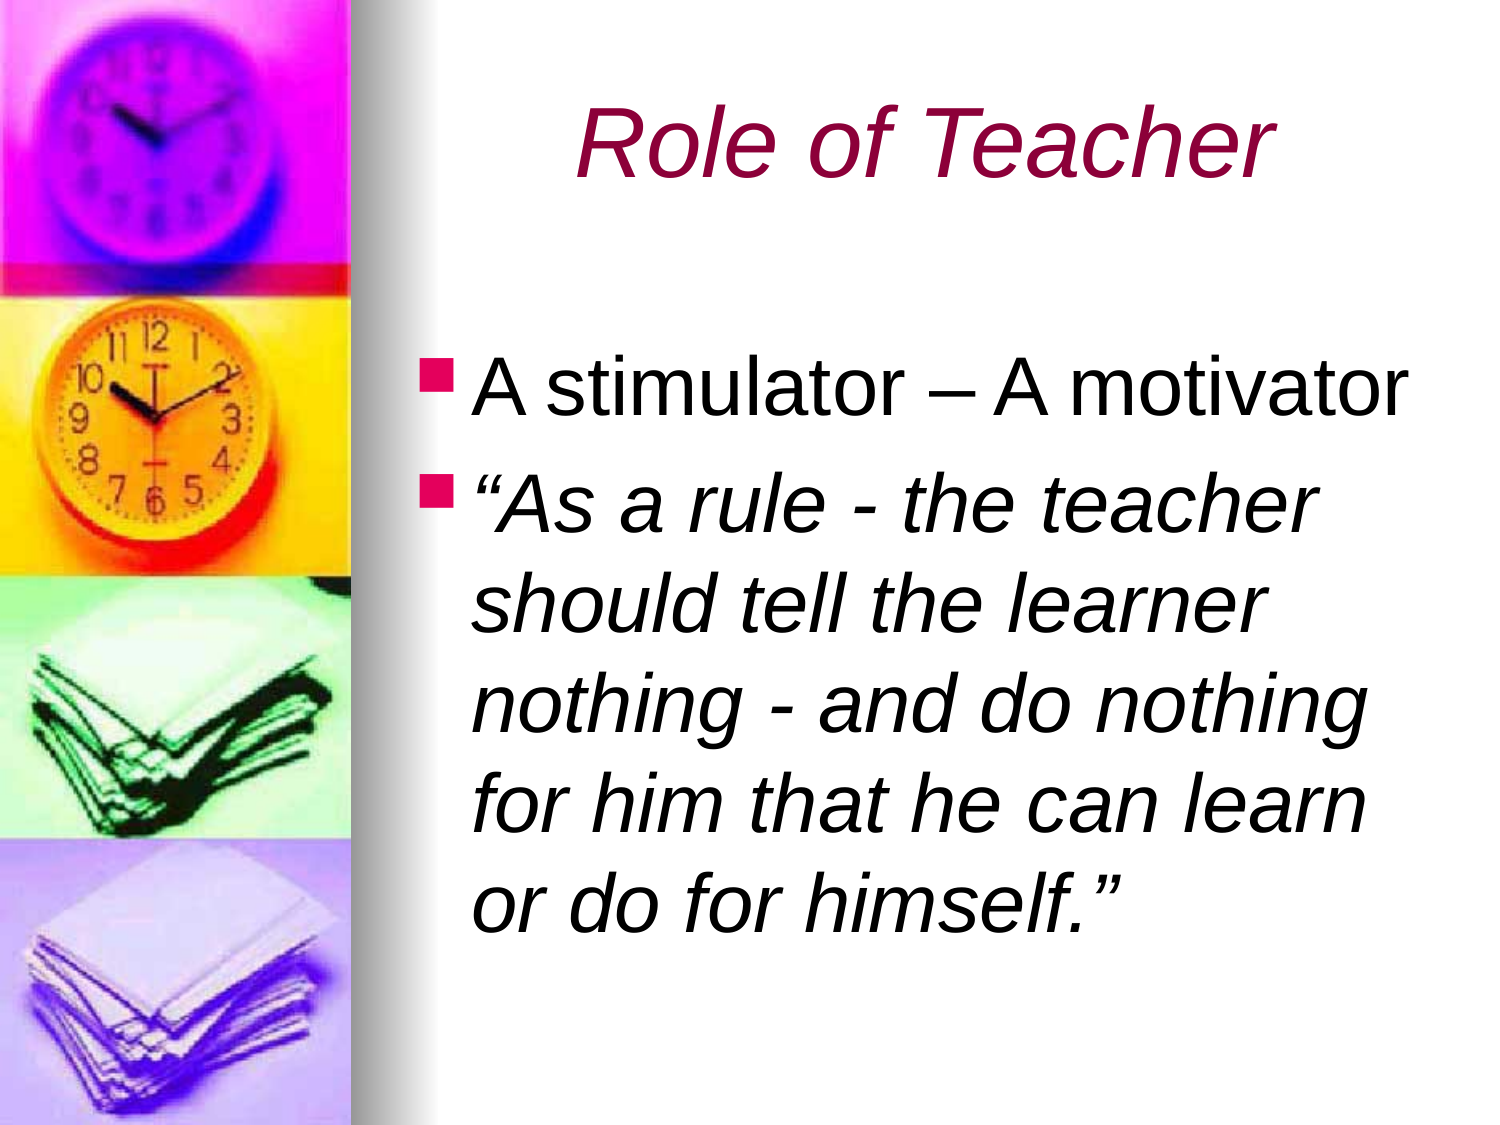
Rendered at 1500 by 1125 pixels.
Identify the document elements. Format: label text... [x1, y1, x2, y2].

title Role of Teacher [399, 37, 1451, 238]
picture [0, 0, 351, 1125]
list A stimulator – A motivator “As a rule - the teacher should tell the learner nothing - and do nothing for him that he can learn or do for himself.” [399, 324, 1451, 1063]
